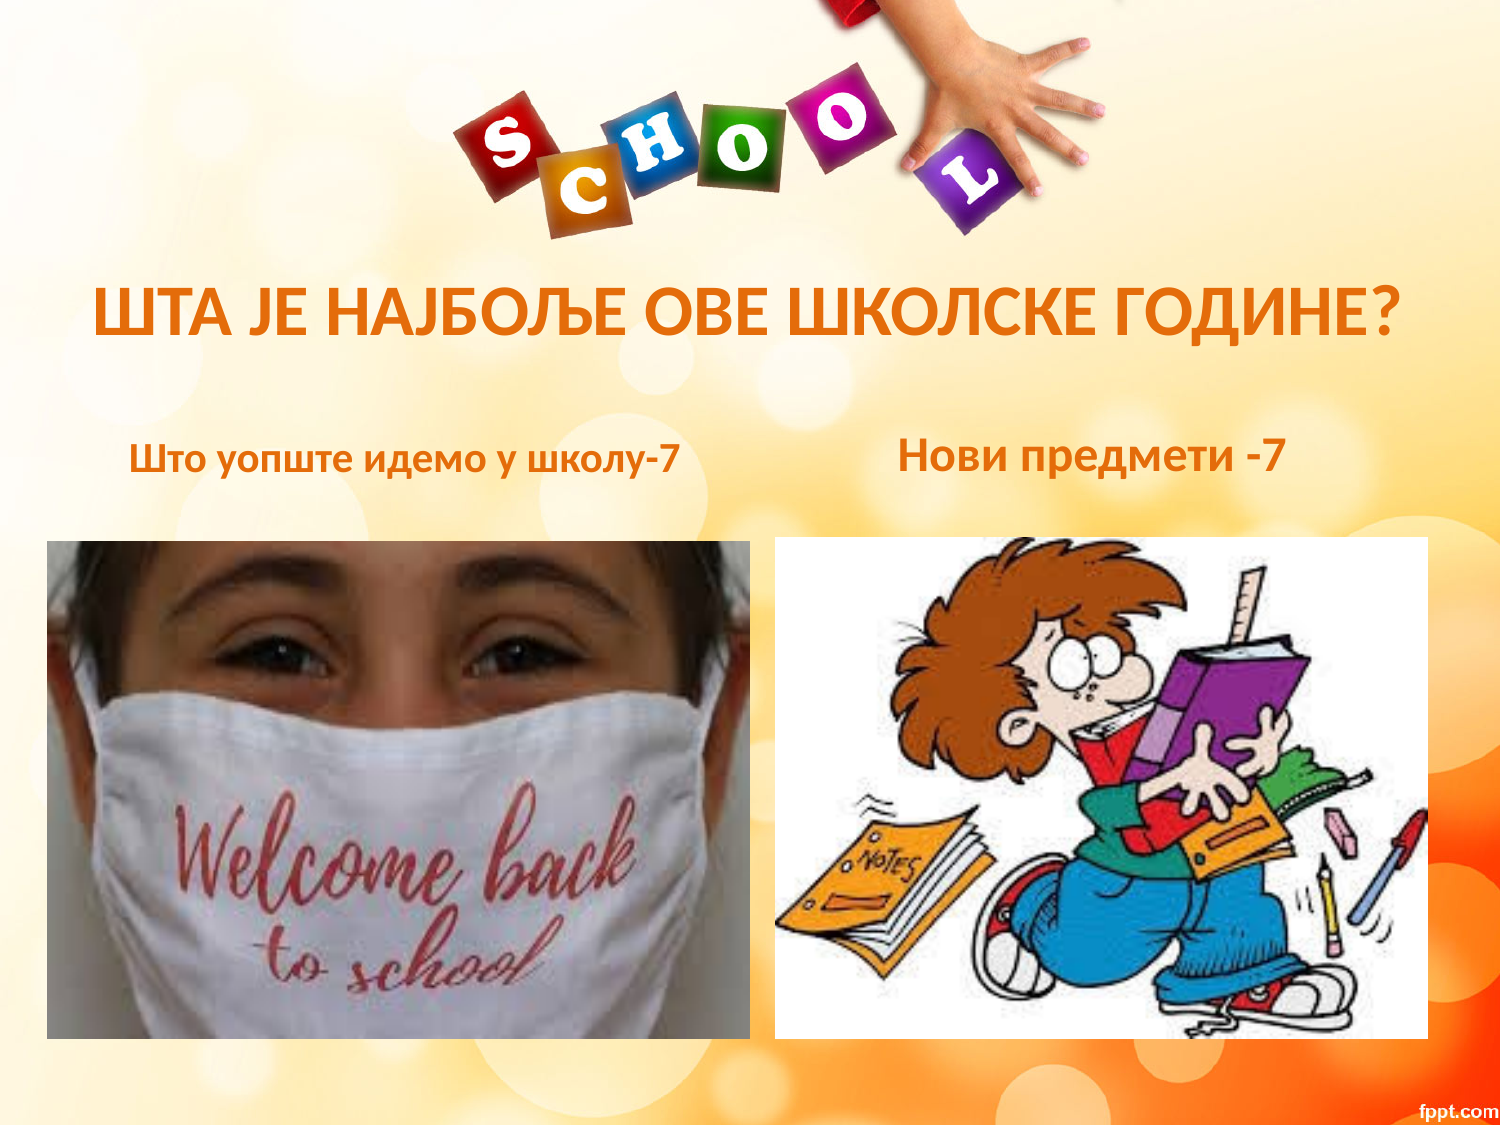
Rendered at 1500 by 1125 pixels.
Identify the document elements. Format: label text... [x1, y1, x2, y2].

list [774, 537, 1428, 1039]
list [47, 540, 751, 1039]
list Нови предмети -7 [760, 384, 1424, 489]
picture [0, 0, 1500, 1125]
list Што уопште идемо у школу-7 [73, 384, 737, 489]
title ШТА ЈЕ НАЈБОЉЕ ОВЕ ШКОЛСКЕ ГОДИНЕ? [73, 249, 1424, 363]
